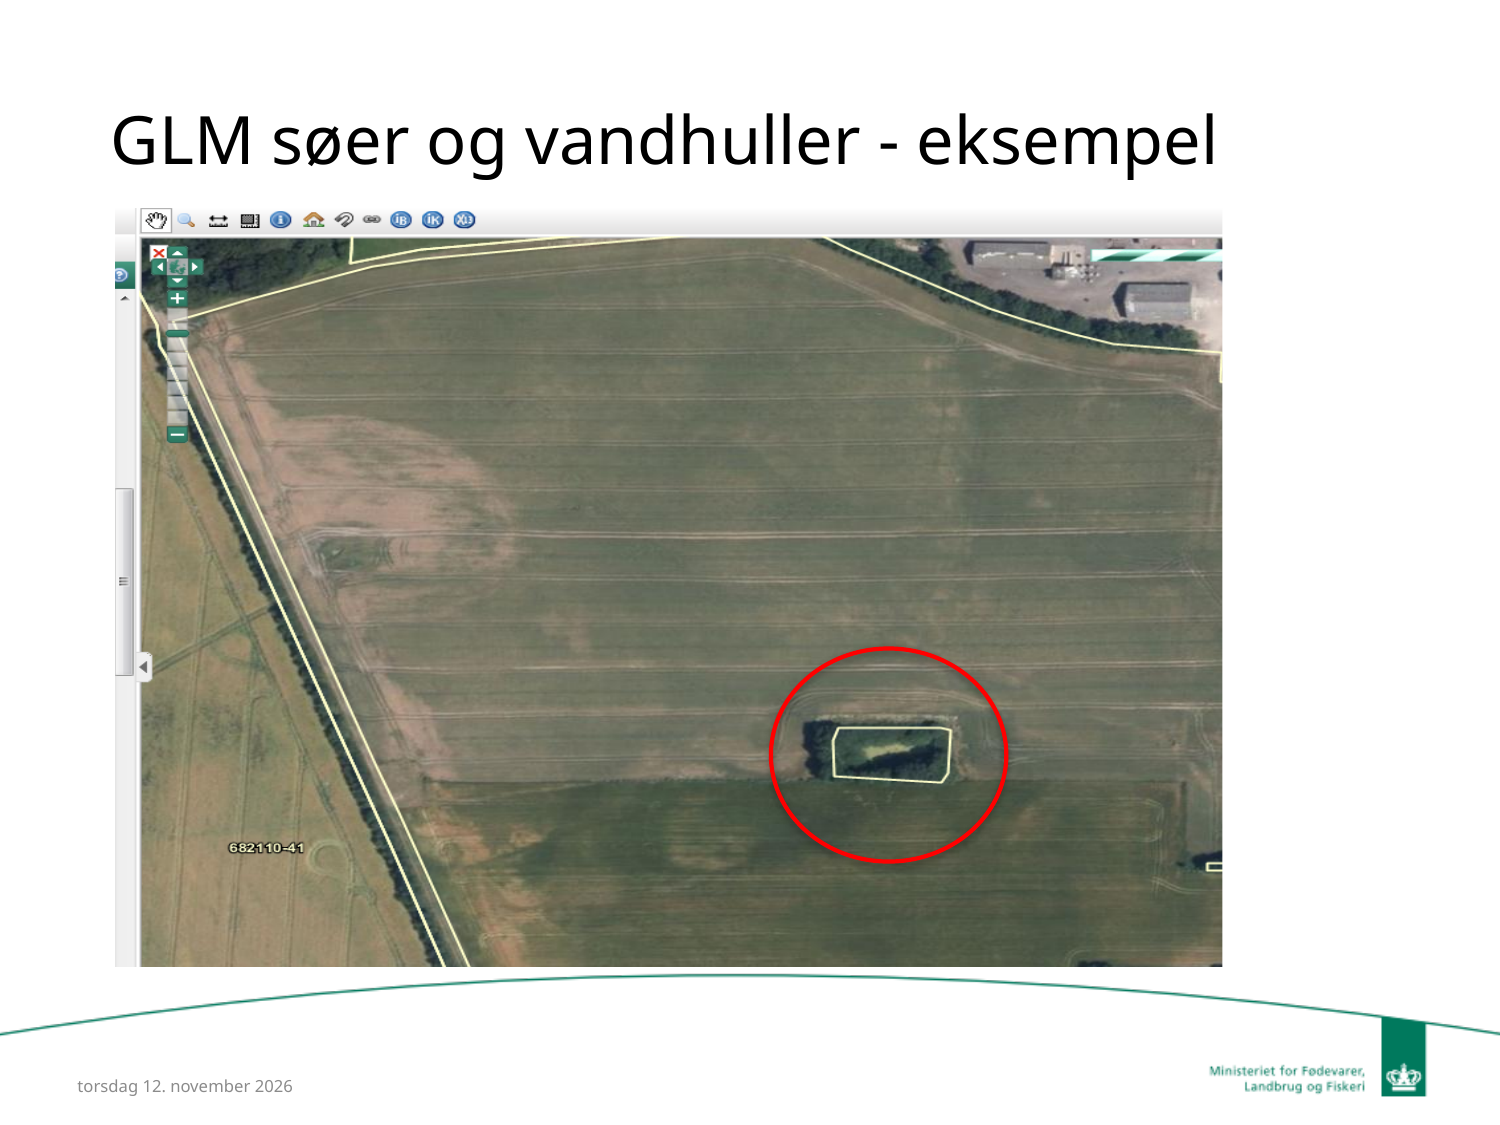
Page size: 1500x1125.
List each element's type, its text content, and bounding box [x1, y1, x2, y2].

picture [114, 208, 1223, 968]
title GLM søer og vandhuller - eksempel [76, 0, 1422, 180]
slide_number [77, 1048, 369, 1125]
